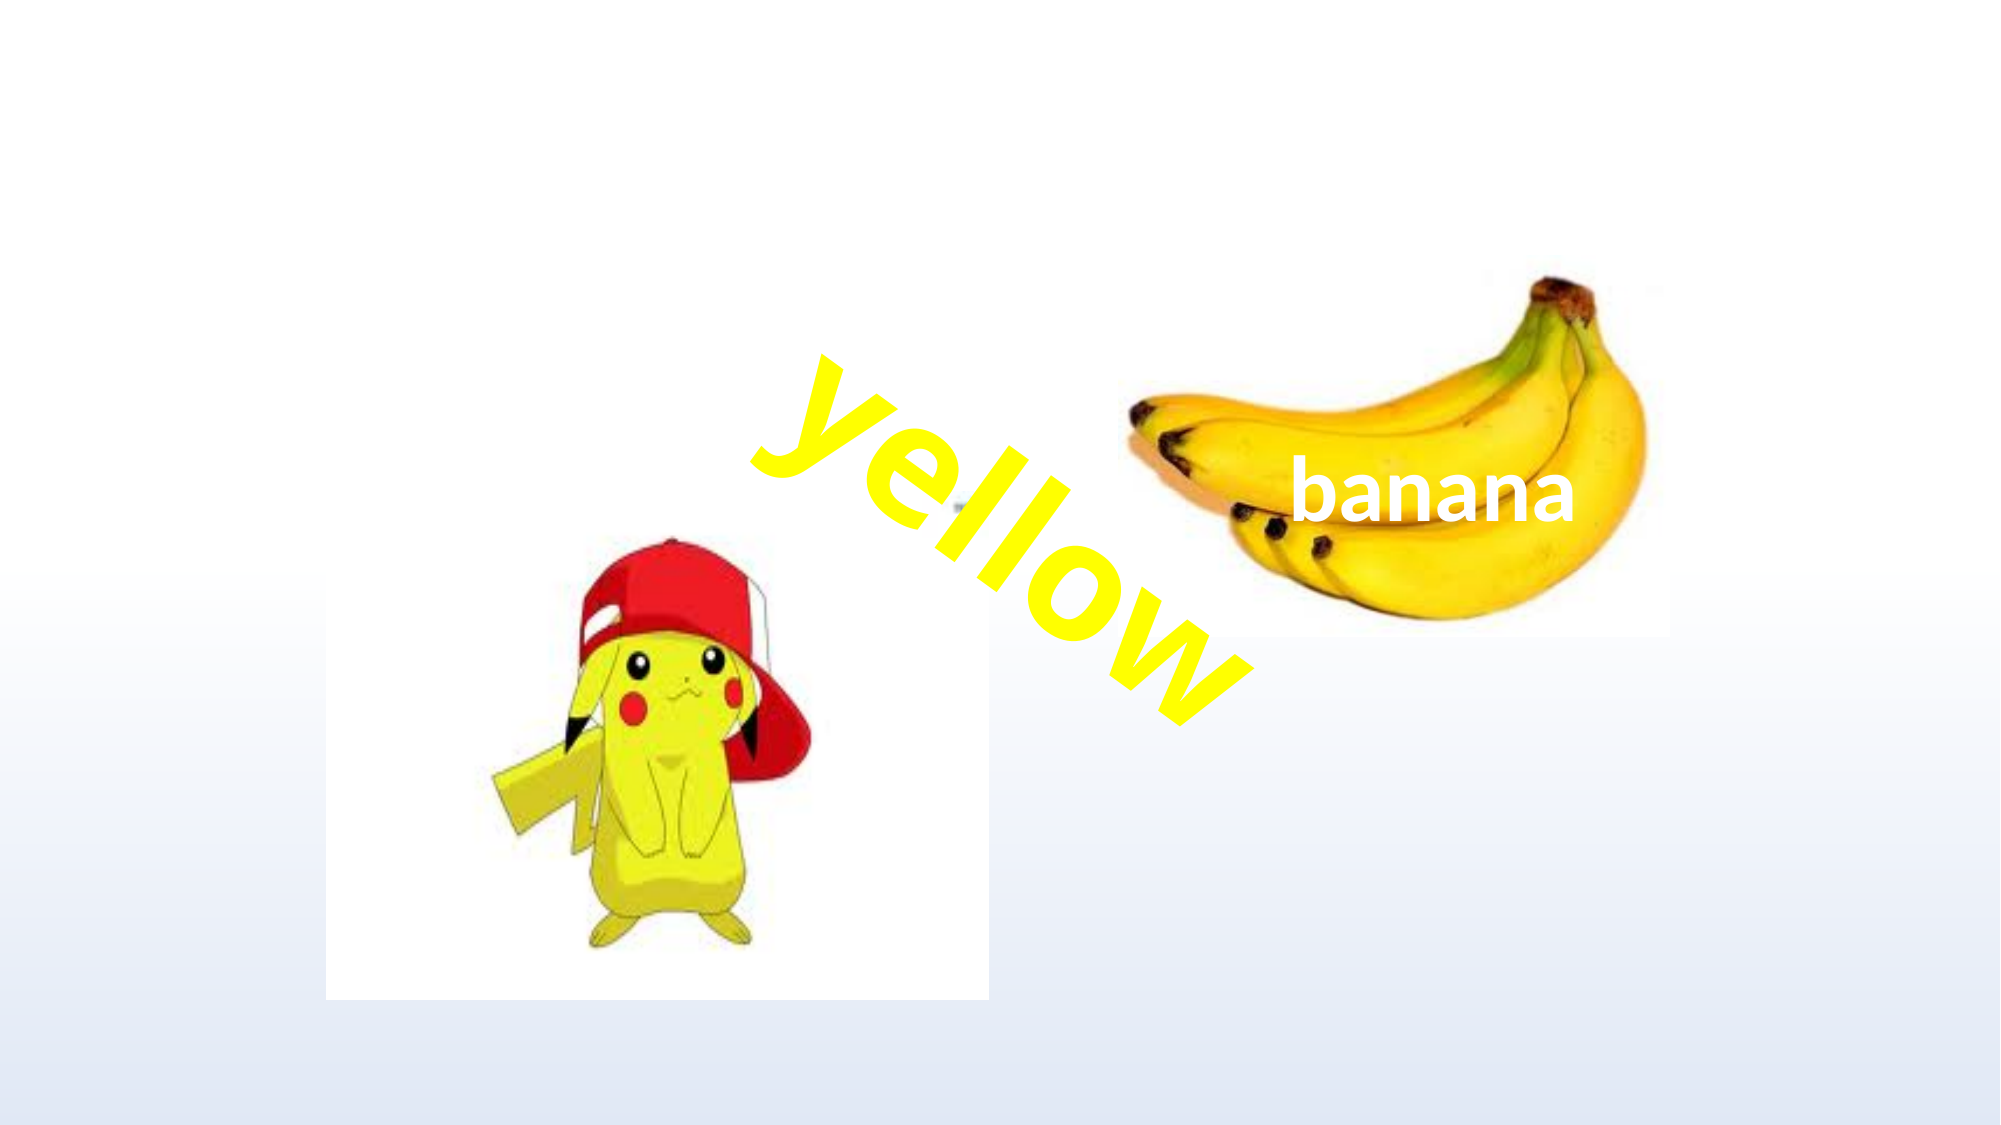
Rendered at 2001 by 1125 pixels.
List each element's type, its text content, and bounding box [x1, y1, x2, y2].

text_box yellow [732, 277, 1295, 786]
picture [326, 491, 989, 1000]
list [1117, 255, 1670, 637]
